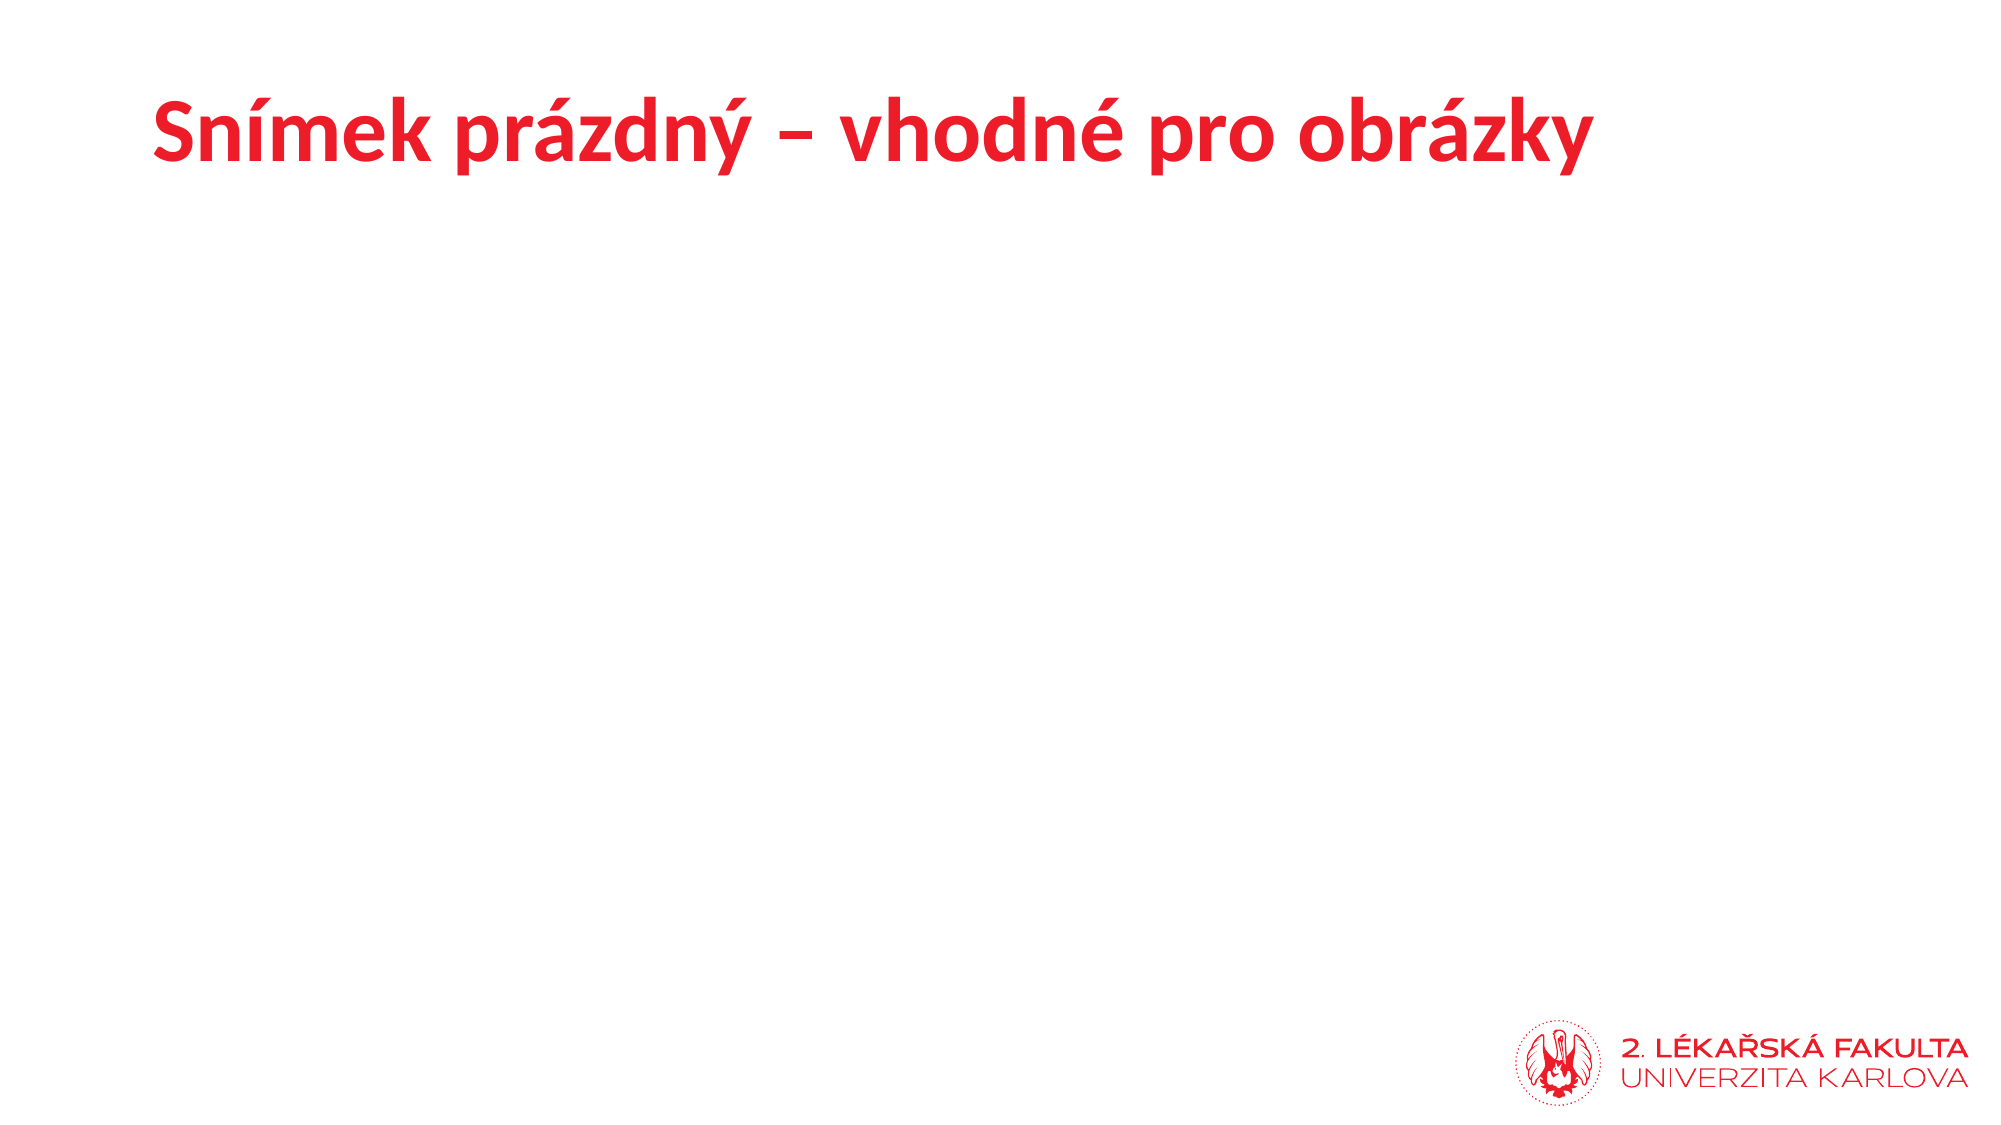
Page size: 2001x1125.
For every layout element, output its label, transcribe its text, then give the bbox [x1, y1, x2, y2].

title Snímek prázdný – vhodné pro obrázky [137, 55, 1863, 208]
